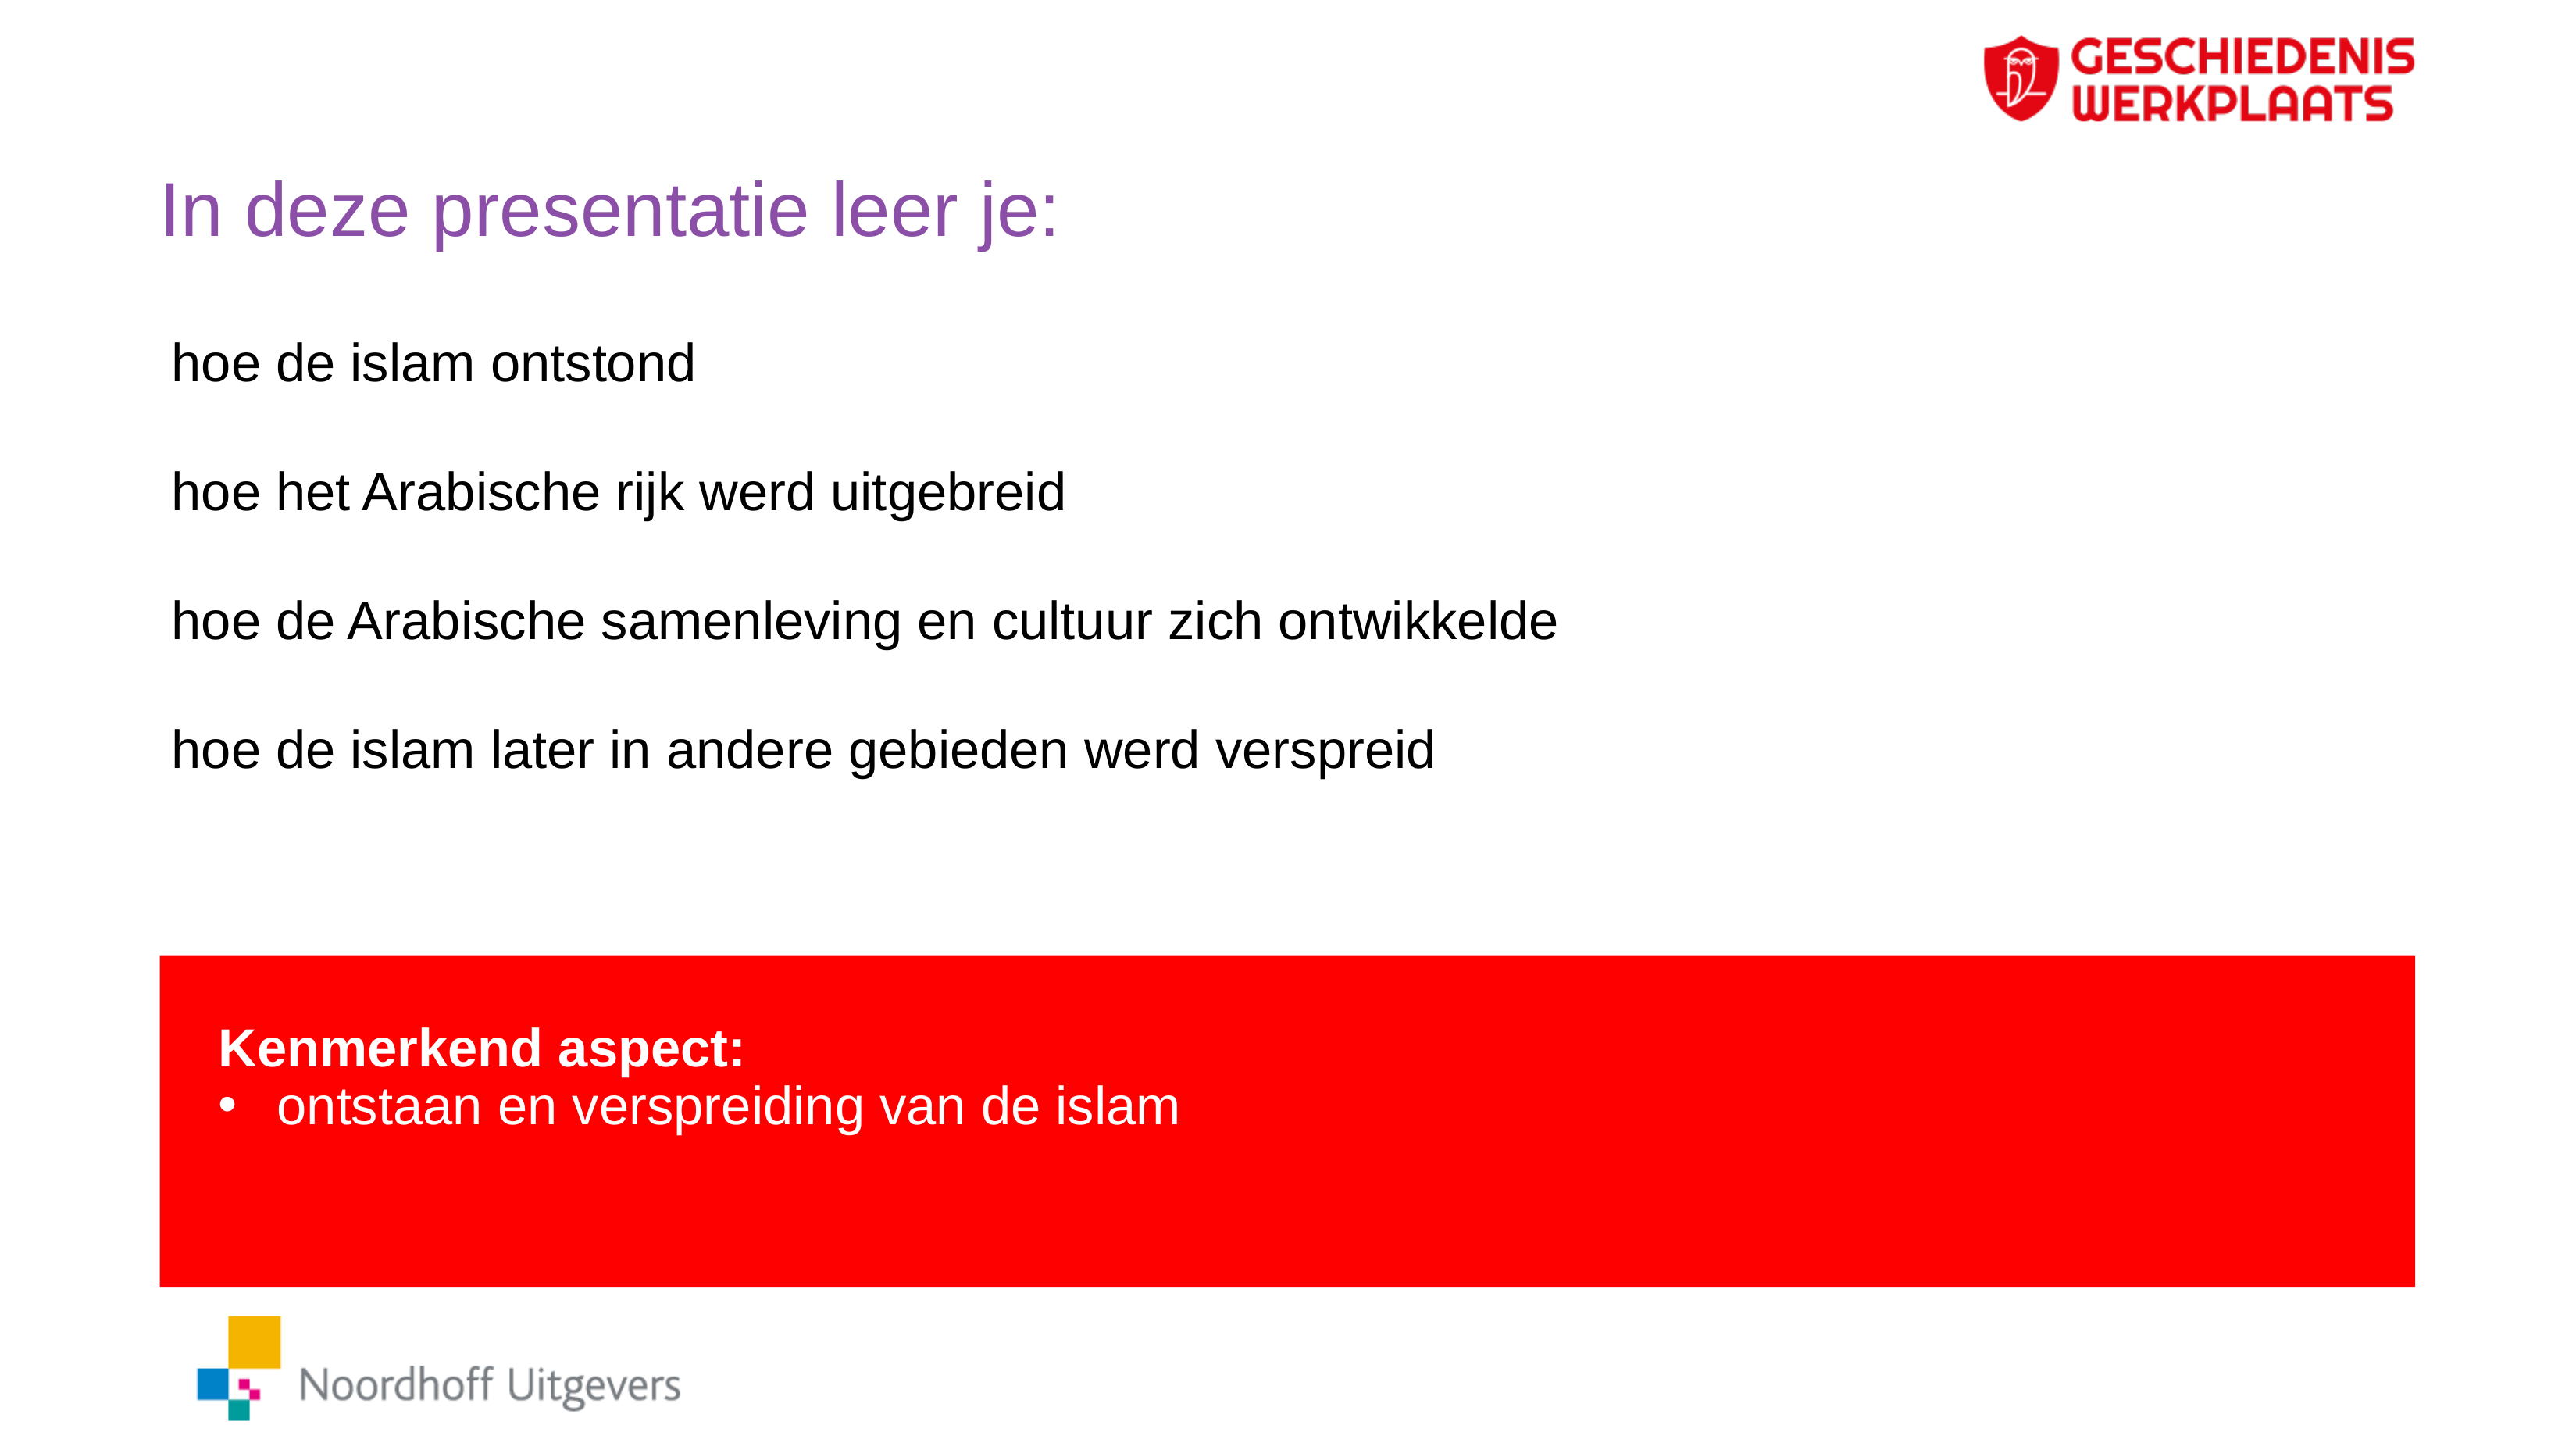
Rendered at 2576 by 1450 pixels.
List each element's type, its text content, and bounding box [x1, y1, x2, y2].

picture [1610, 0, 2576, 161]
picture [159, 1288, 799, 1449]
text_box Kenmerkend aspect: ontstaan en verspreiding van de islam [159, 955, 2416, 1288]
title In deze presentatie leer je: [159, 159, 2416, 268]
list hoe de islam ontstond hoe het Arabische rijk werd uitgebreid hoe de Arabische samenleving en cultuur zich ontwikkelde hoe de islam later in andere gebieden werd verspreid [159, 322, 1893, 926]
